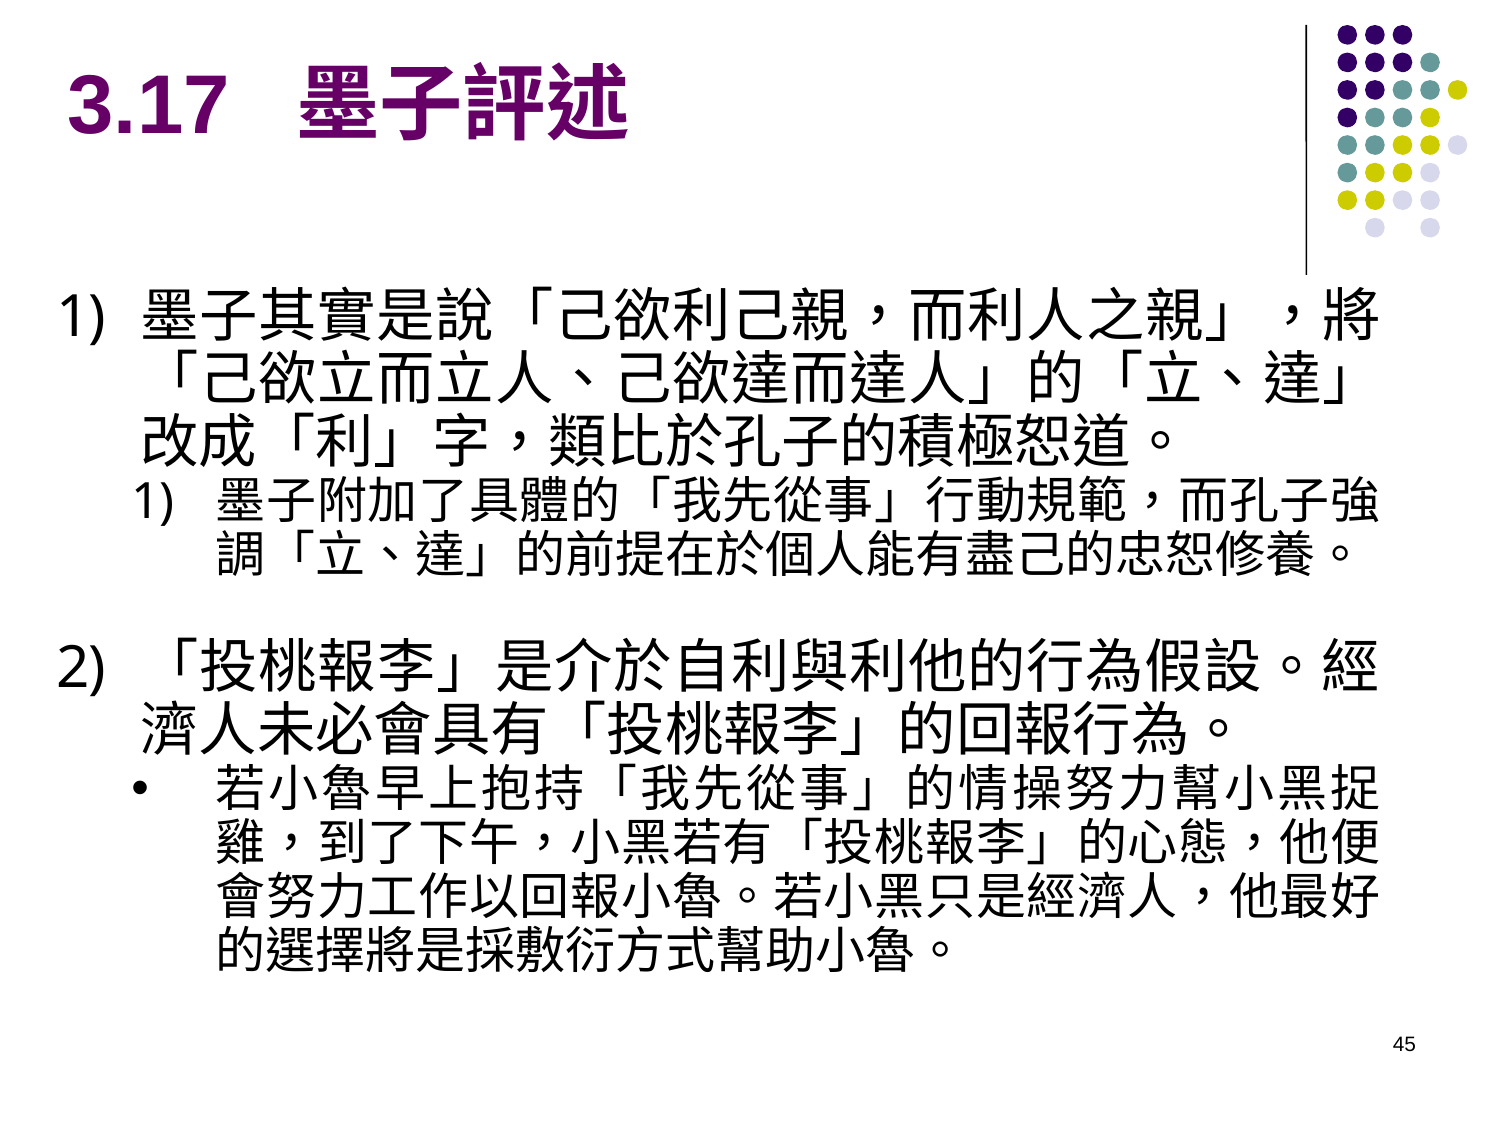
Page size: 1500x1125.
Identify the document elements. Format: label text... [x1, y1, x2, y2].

slide_number 45 [1080, 1022, 1431, 1099]
text_box 墨子其實是說「己欲利己親，而利人之親」，將「己欲立而立人、己欲達而達人」的「立、達」改成「利」字，類比於孔子的積極恕道。 墨子附加了具體的「我先從事」行動規範，而孔子強調「立、達」的前提在於個人能有盡己的忠恕修養。 「投桃報李」是介於自利與利他的行為假設。經濟人未必會具有「投桃報李」的回報行為。 若小魯早上抱持「我先從事」的情操努力幫小黑捉雞，到了下午，小黑若有「投桃報李」的心態，他便會努力工作以回報小魯。若小黑只是經濟人，他最好的選擇將是採敷衍方式幫助小魯。 [41, 278, 1396, 987]
text_box 3.17 墨子評述 [53, 42, 1282, 173]
